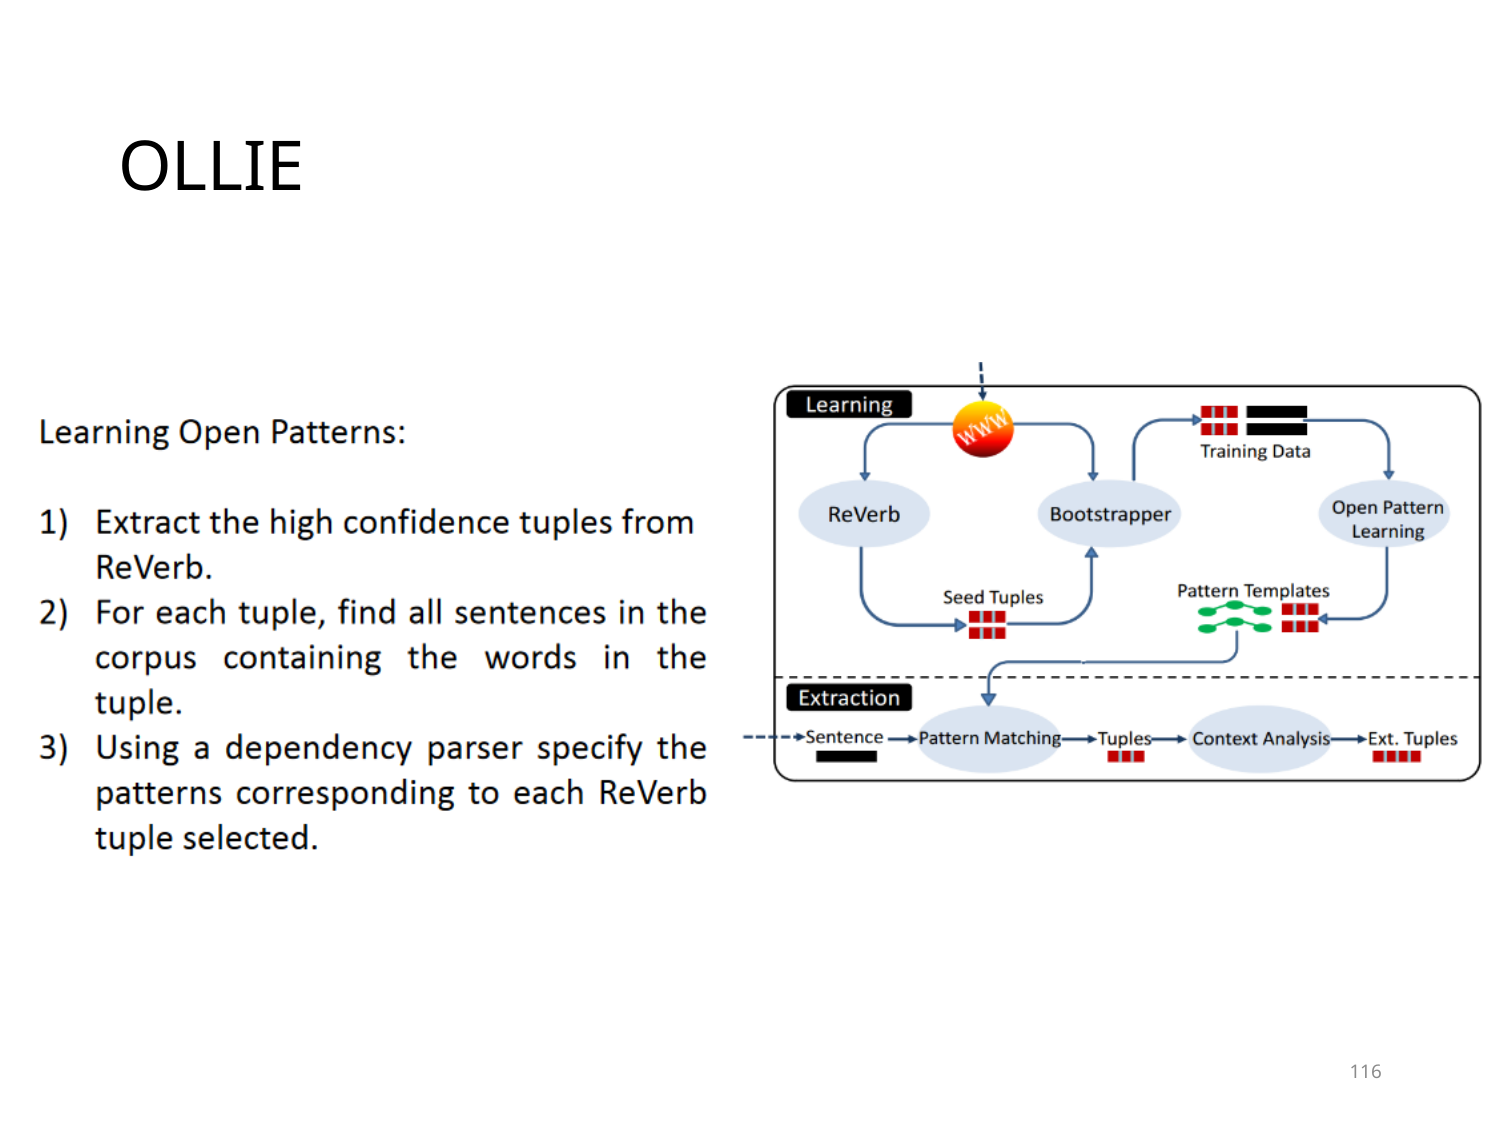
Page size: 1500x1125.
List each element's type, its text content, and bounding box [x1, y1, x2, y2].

slide_number 116 [1059, 1042, 1397, 1103]
picture [16, 362, 1491, 928]
title OLLIE [103, 59, 1397, 278]
